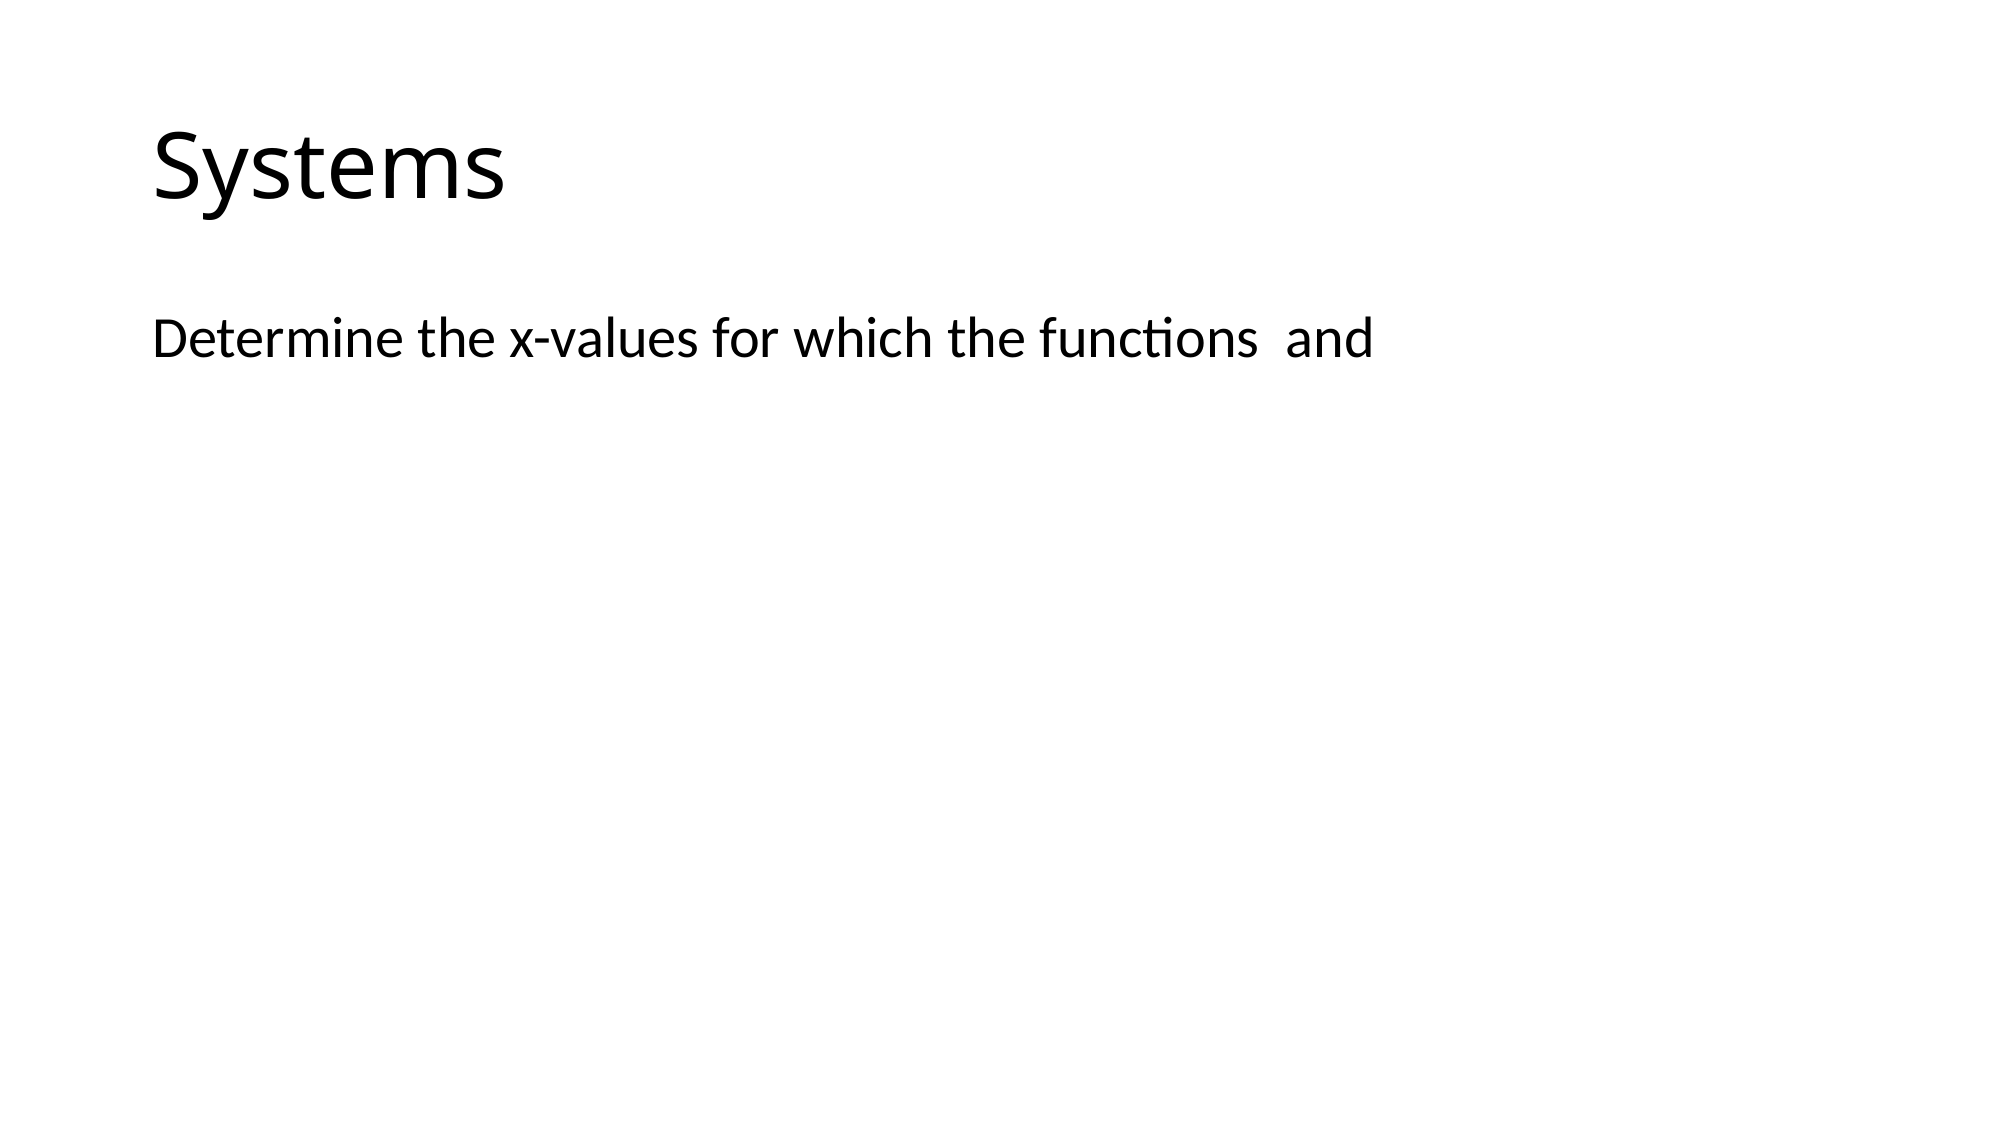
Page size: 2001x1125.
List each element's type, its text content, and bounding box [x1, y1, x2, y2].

title Systems [137, 59, 1863, 278]
